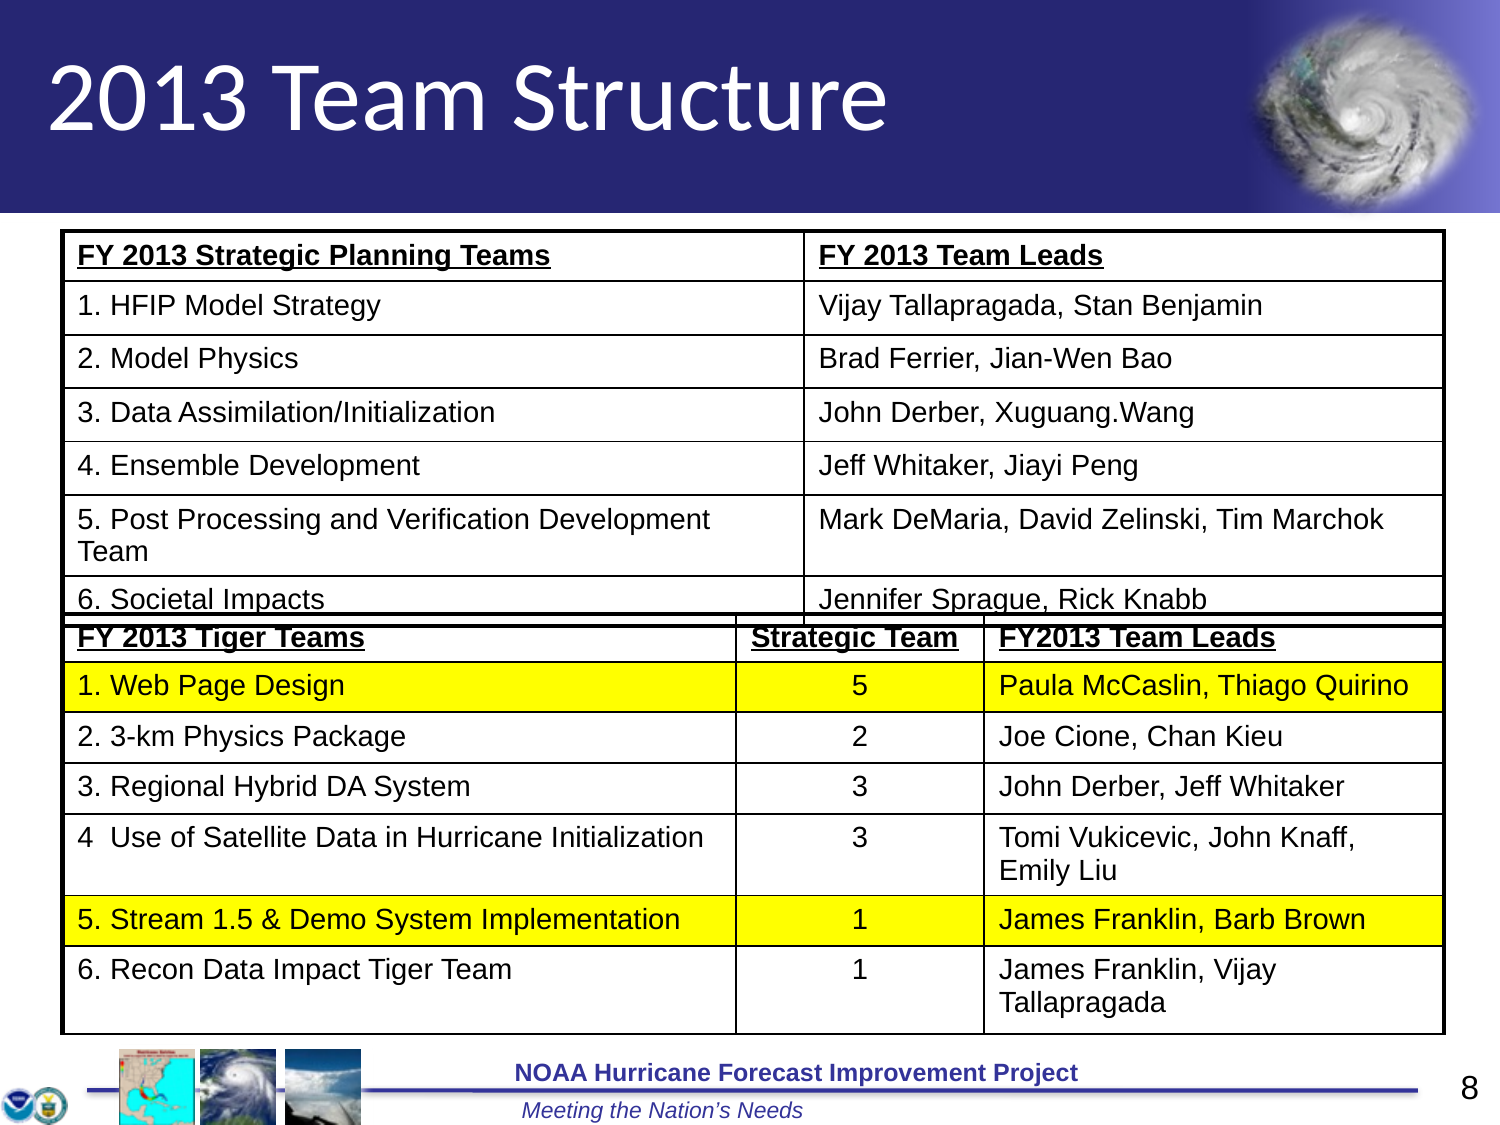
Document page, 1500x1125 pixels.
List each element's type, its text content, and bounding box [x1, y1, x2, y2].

table_header Strategic Team [737, 616, 983, 661]
table_cell John Derber, Xuguang.Wang [805, 389, 1442, 441]
table_cell Jennifer Sprague, Rick Knabb [805, 577, 1442, 612]
table_cell 1. HFIP Model Strategy [65, 282, 803, 334]
table_cell 3 [737, 815, 983, 895]
table_cell 4 Use of Satellite Data in Hurricane Initialization [65, 815, 735, 895]
table_cell John Derber, Jeff Whitaker [985, 764, 1442, 813]
table_cell 3 [737, 764, 983, 813]
table_cell 4. Ensemble Development [65, 442, 803, 494]
table_cell 5 [737, 663, 983, 711]
table_cell 2. 3-km Physics Package [65, 713, 735, 762]
table_cell 3. Regional Hybrid DA System [65, 764, 735, 813]
table_header FY2013 Team Leads [985, 616, 1442, 661]
table_cell Joe Cione, Chan Kieu [985, 713, 1442, 762]
table_cell Mark DeMaria, David Zelinski, Tim Marchok [805, 496, 1442, 575]
table_cell Paula McCaslin, Thiago Quirino [985, 663, 1442, 711]
table_cell 1 [737, 947, 983, 1033]
table_cell Brad Ferrier, Jian-Wen Bao [805, 336, 1442, 387]
picture [1277, 27, 1463, 199]
table_cell Tomi Vukicevic, John Knaff, Emily Liu [985, 815, 1442, 895]
table_header FY 2013 Strategic Planning Teams [65, 233, 803, 280]
table_header FY 2013 Tiger Teams [65, 616, 735, 661]
table_cell 2. Model Physics [65, 336, 803, 387]
table_cell 1. Web Page Design [65, 663, 735, 711]
table_cell 3. Data Assimilation/Initialization [65, 389, 803, 441]
table_cell 6. Recon Data Impact Tiger Team [65, 947, 735, 1033]
table_cell 6. Societal Impacts [65, 577, 803, 612]
table_header FY 2013 Team Leads [805, 233, 1442, 280]
table_cell James Franklin, Barb Brown [985, 896, 1442, 945]
picture [0, 1087, 68, 1125]
table_cell Vijay Tallapragada, Stan Benjamin [805, 282, 1442, 334]
table_cell Jeff Whitaker, Jiayi Peng [805, 442, 1442, 494]
table_cell 2 [737, 713, 983, 762]
picture [200, 1049, 276, 1125]
table_cell 5. Post Processing and Verification Development Team [65, 496, 803, 575]
picture [119, 1049, 195, 1125]
table_cell 1 [737, 896, 983, 945]
table_cell James Franklin, Vijay Tallapragada [985, 947, 1442, 1033]
picture [285, 1049, 361, 1125]
title 2013 Team Structure [16, 49, 1293, 151]
table_cell 5. Stream 1.5 & Demo System Implementation [65, 896, 735, 945]
